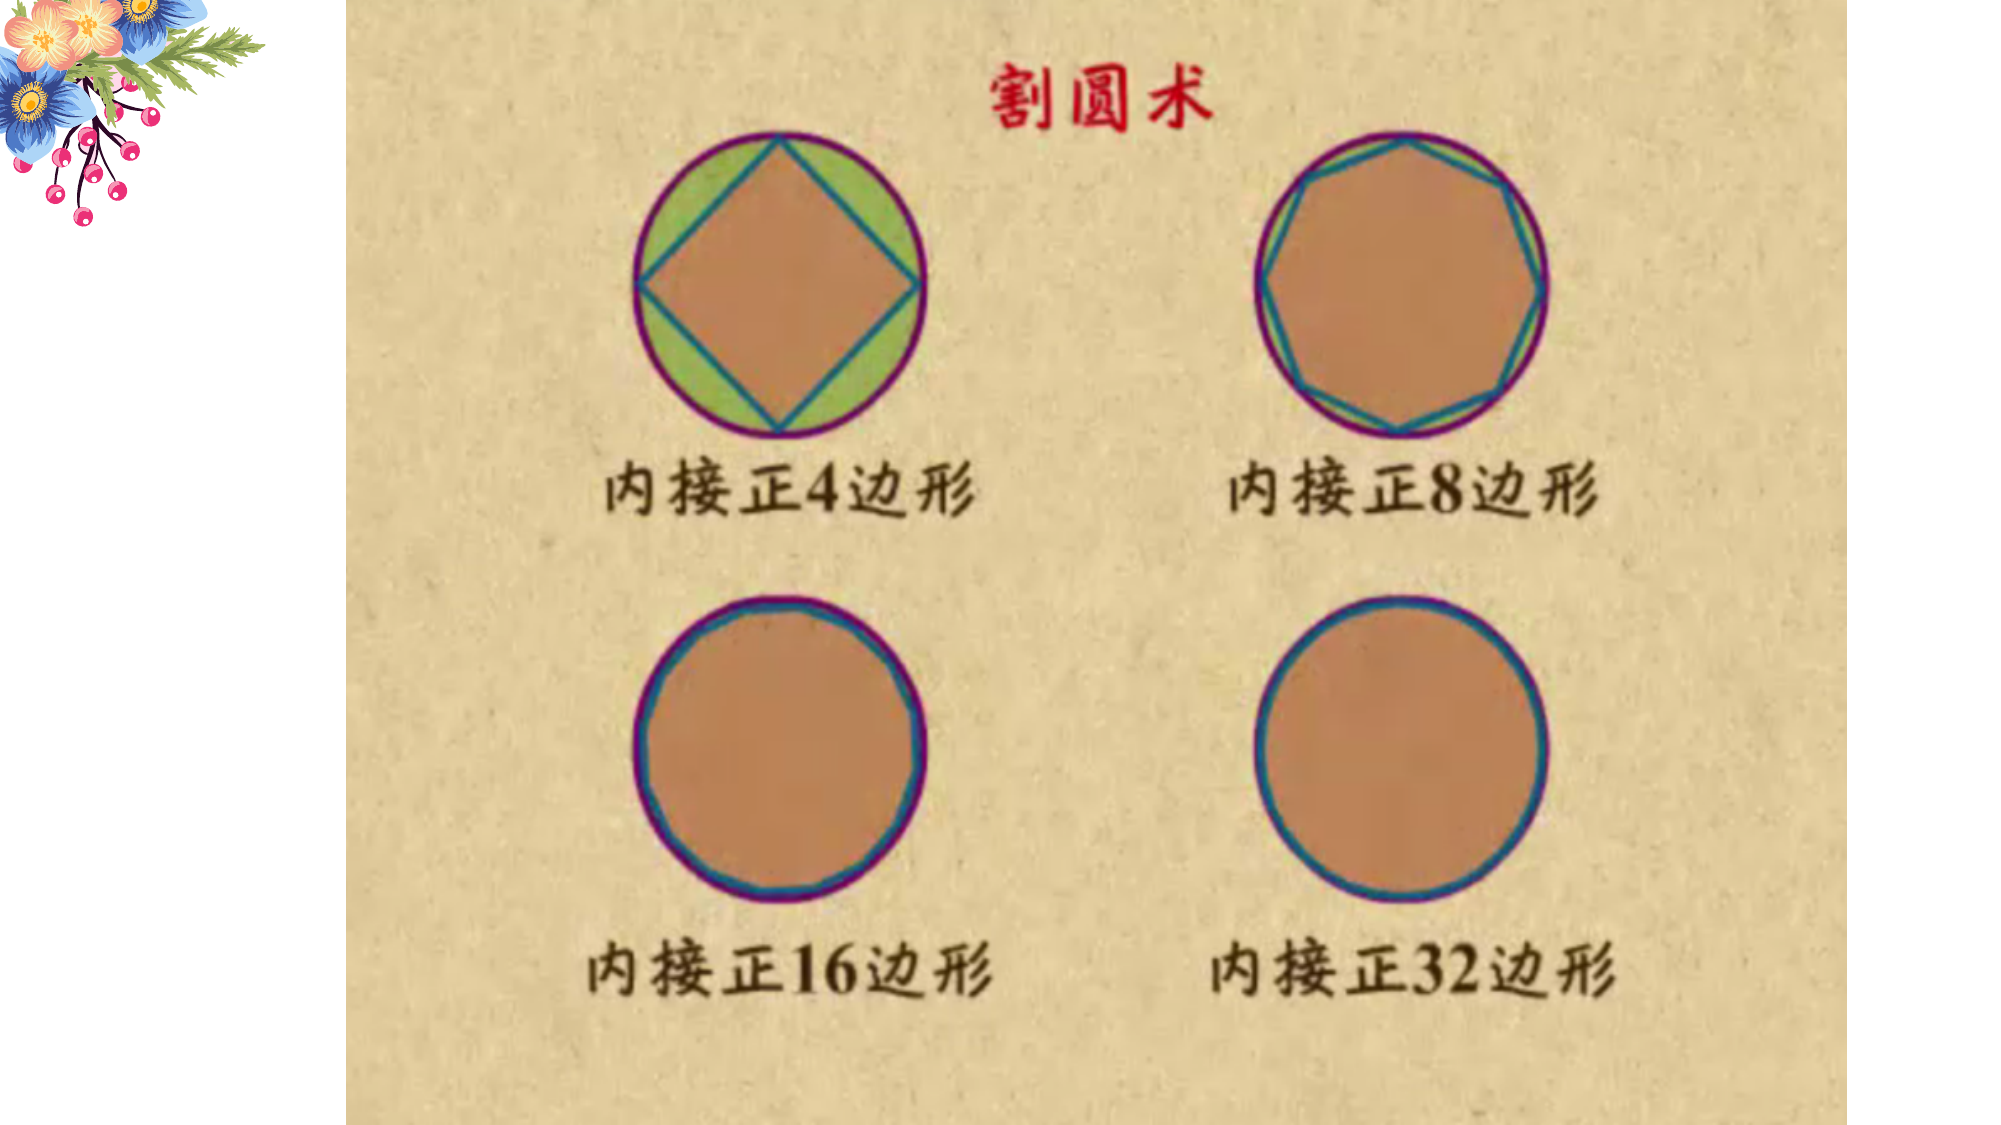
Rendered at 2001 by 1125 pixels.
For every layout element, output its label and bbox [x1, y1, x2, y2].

picture [345, 0, 1847, 1125]
picture [0, 0, 266, 228]
